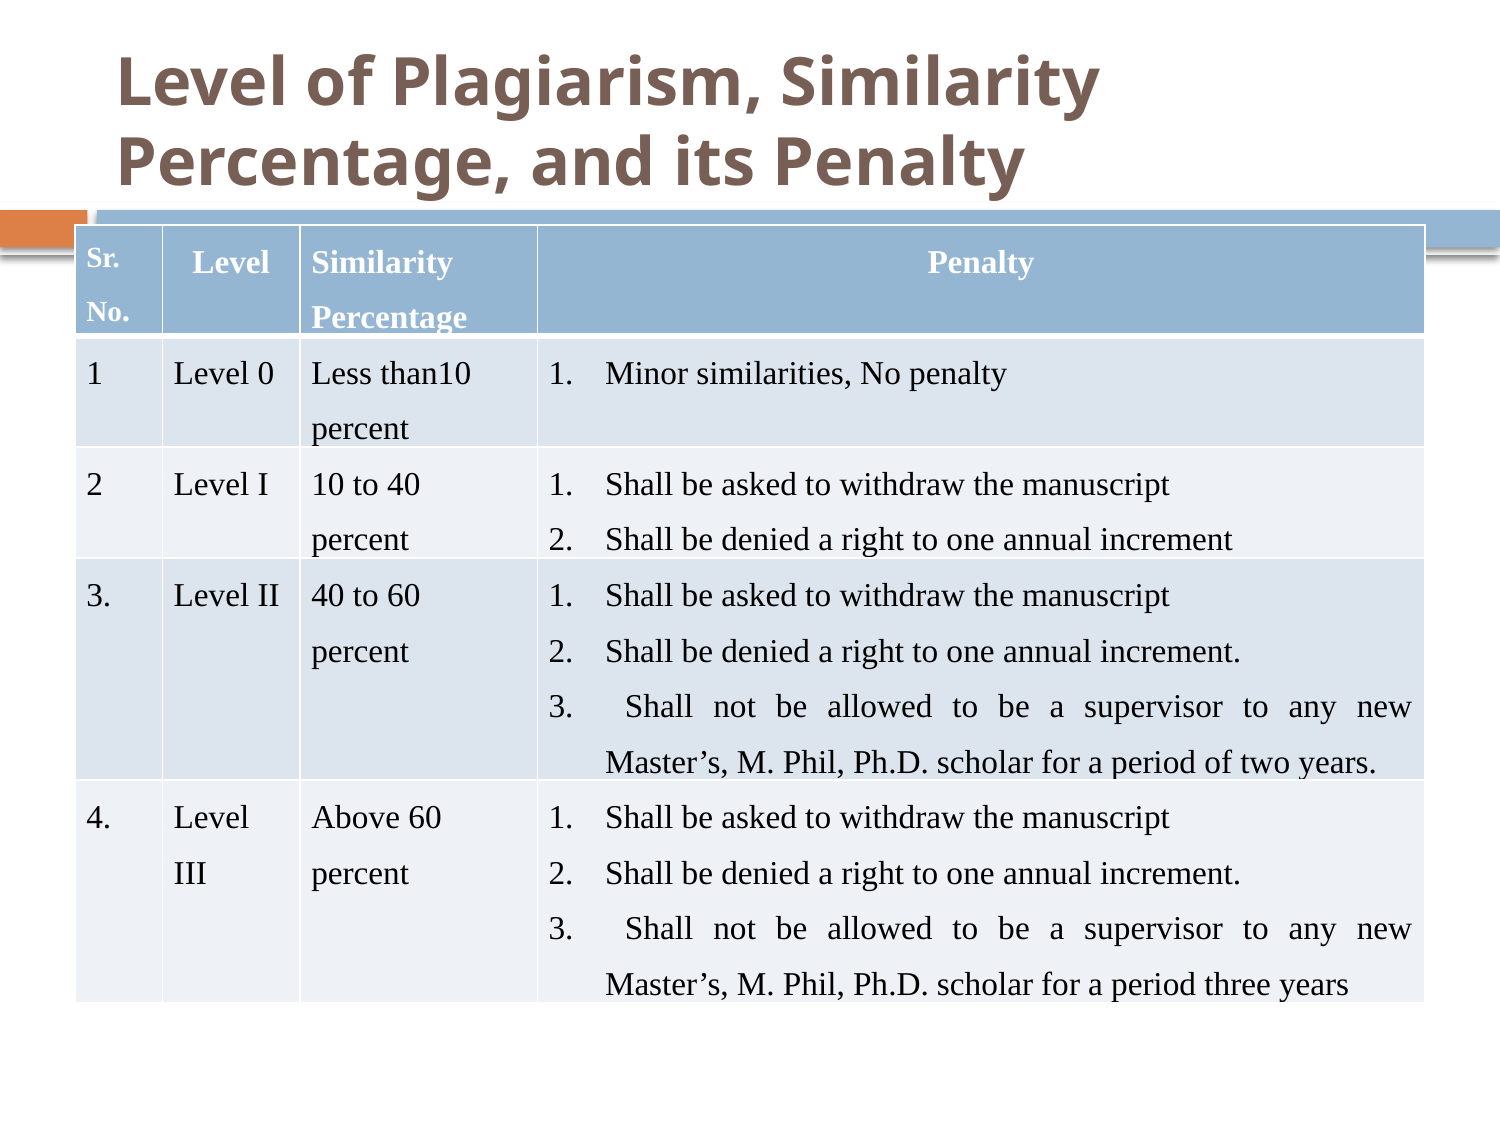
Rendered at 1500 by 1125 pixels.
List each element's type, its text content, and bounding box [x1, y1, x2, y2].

table_cell Level 0 [163, 339, 299, 446]
table_header Sr. No. [76, 226, 162, 333]
table_cell 2 [76, 448, 162, 557]
table_cell 3. [76, 559, 162, 779]
table_cell 10 to 40 percent [301, 448, 537, 557]
table_cell Less than10 percent [301, 339, 537, 446]
table_cell Shall be asked to withdraw the manuscript Shall be denied a right to one annual increment [538, 448, 1424, 557]
table_cell Level I [163, 448, 299, 557]
table_cell Shall be asked to withdraw the manuscript Shall be denied a right to one annual increment. Shall not be allowed to be a supervisor to any new Master’s, M. Phil, Ph.D. scholar for a period three years [538, 781, 1424, 1002]
table_cell Shall be asked to withdraw the manuscript Shall be denied a right to one annual increment. Shall not be allowed to be a supervisor to any new Master’s, M. Phil, Ph.D. scholar for a period of two years. [538, 559, 1424, 779]
table_header Level [163, 226, 299, 333]
table_cell 4. [76, 781, 162, 1002]
table_header Penalty [538, 226, 1424, 333]
table_cell Above 60 percent [301, 781, 537, 1002]
table_cell Level III [163, 781, 299, 1002]
table_cell 40 to 60 percent [301, 559, 537, 779]
table_header Similarity Percentage [301, 226, 537, 333]
table_cell Level II [163, 559, 299, 779]
table_cell Minor similarities, No penalty [538, 339, 1424, 446]
title Level of Plagiarism, Similarity Percentage, and its Penalty [100, 37, 1438, 200]
table_cell 1 [76, 339, 162, 446]
